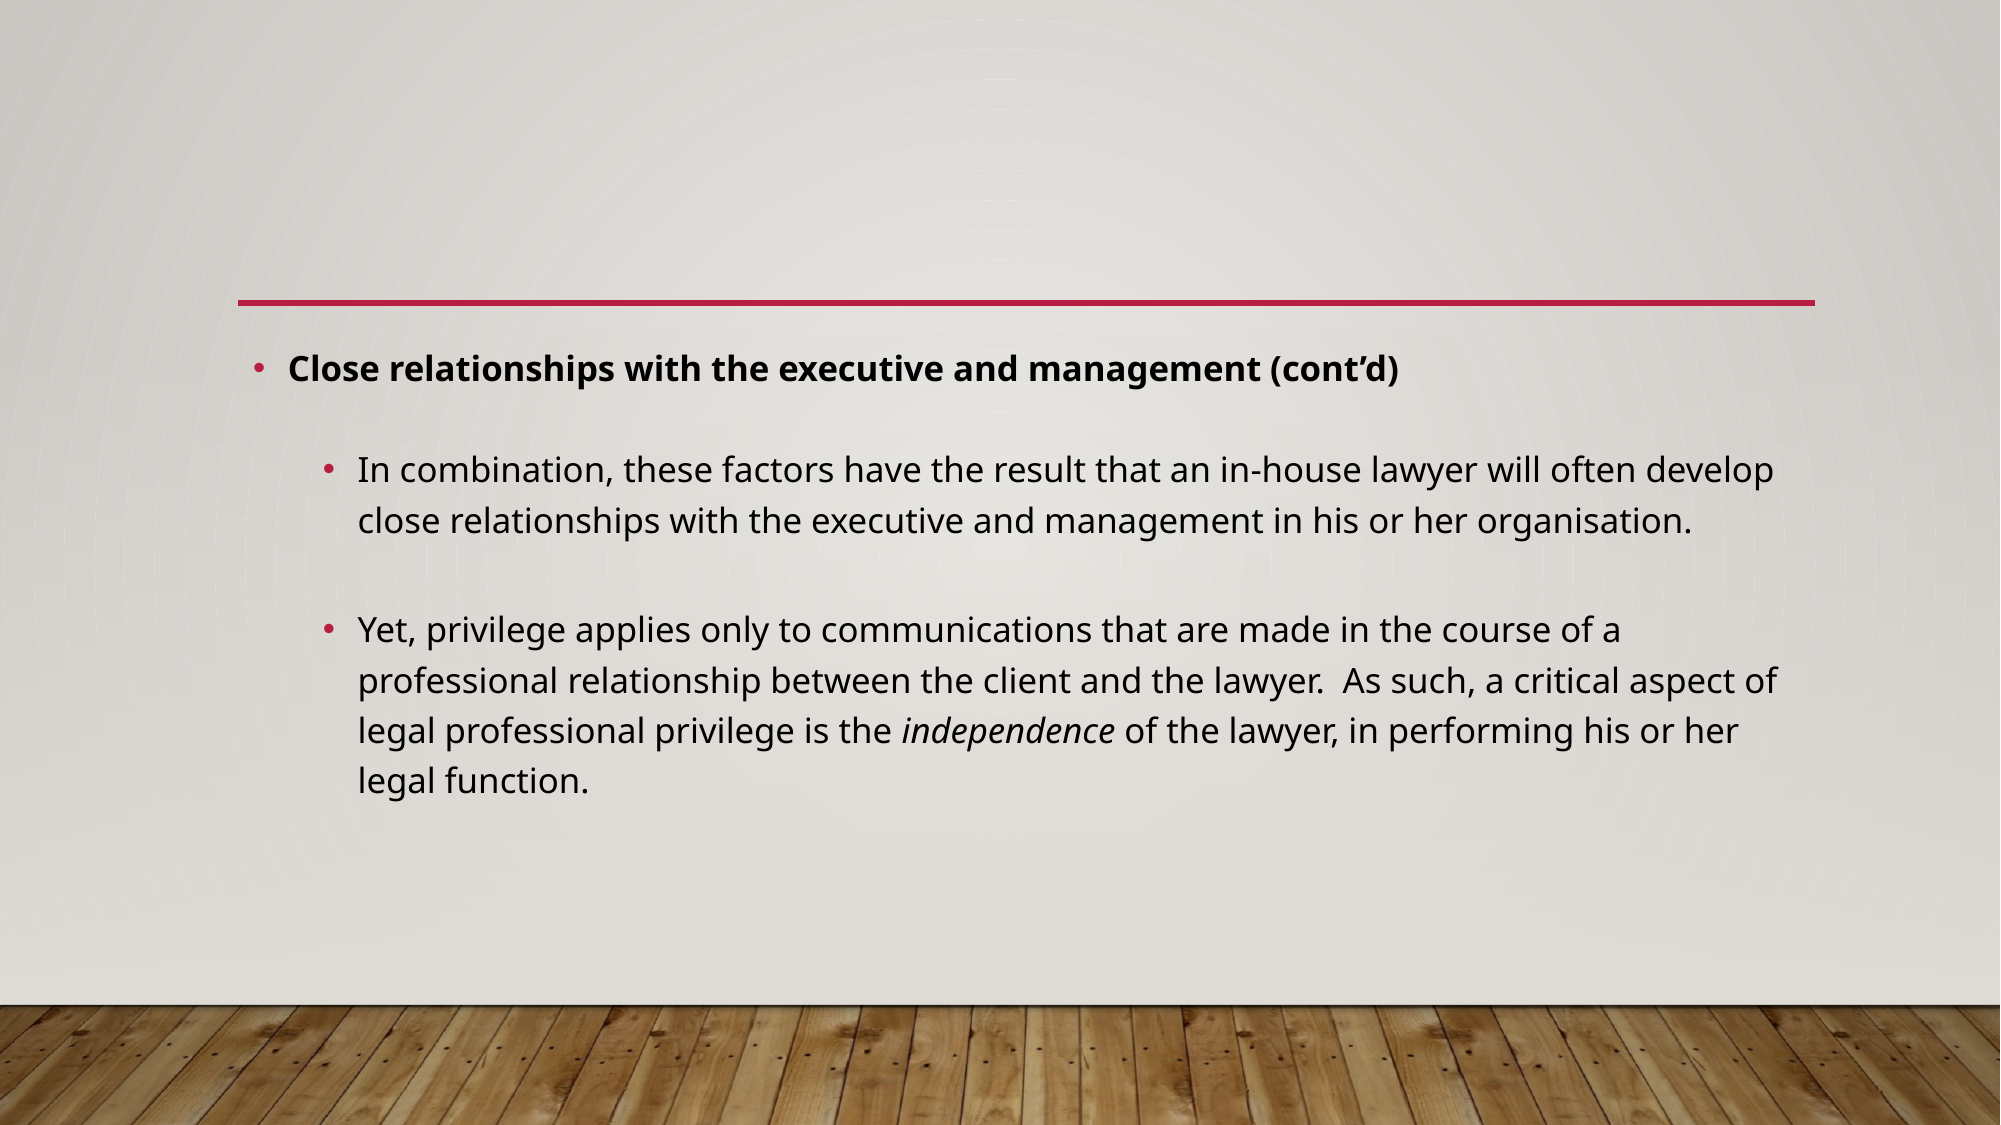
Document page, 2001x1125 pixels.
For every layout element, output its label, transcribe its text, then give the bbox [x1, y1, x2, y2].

picture [0, 1005, 2000, 1125]
list Close relationships with the executive and management (cont’d) In combination, these factors have the result that an in-house lawyer will often develop close relationships with the executive and management in his or her organisation. Yet, privilege applies only to communications that are made in the course of a professional relationship between the client and the lawyer. As such, a critical aspect of legal professional privilege is the independence of the lawyer, in performing his or her legal function. [238, 330, 1814, 897]
